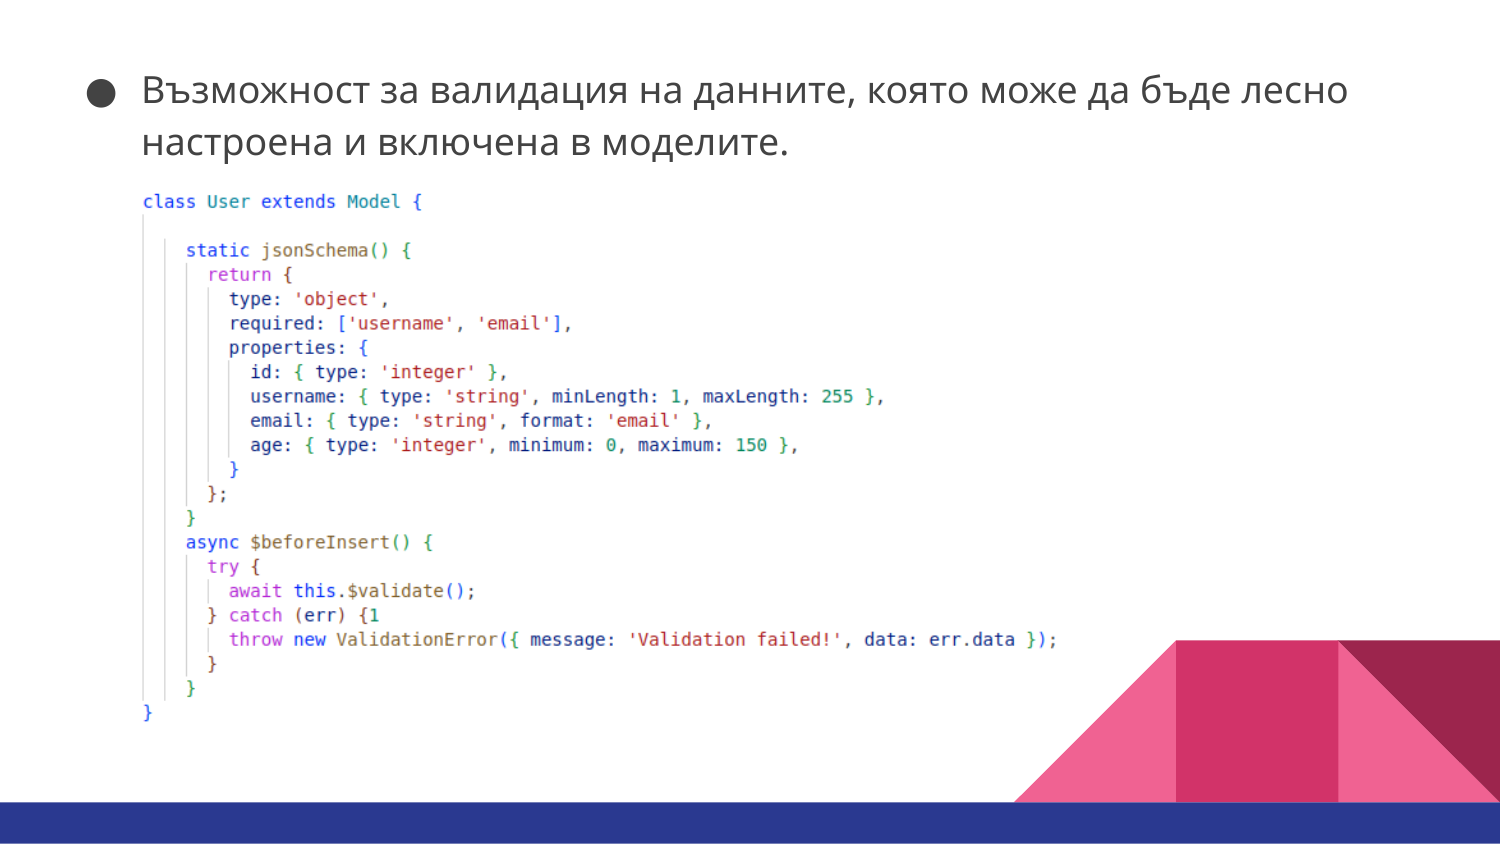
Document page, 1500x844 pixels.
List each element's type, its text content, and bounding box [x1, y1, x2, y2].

list Възможност за валидация на данните, която може да бъде лесно настроена и включена в моделите. [51, 44, 1449, 593]
picture [140, 185, 1064, 724]
